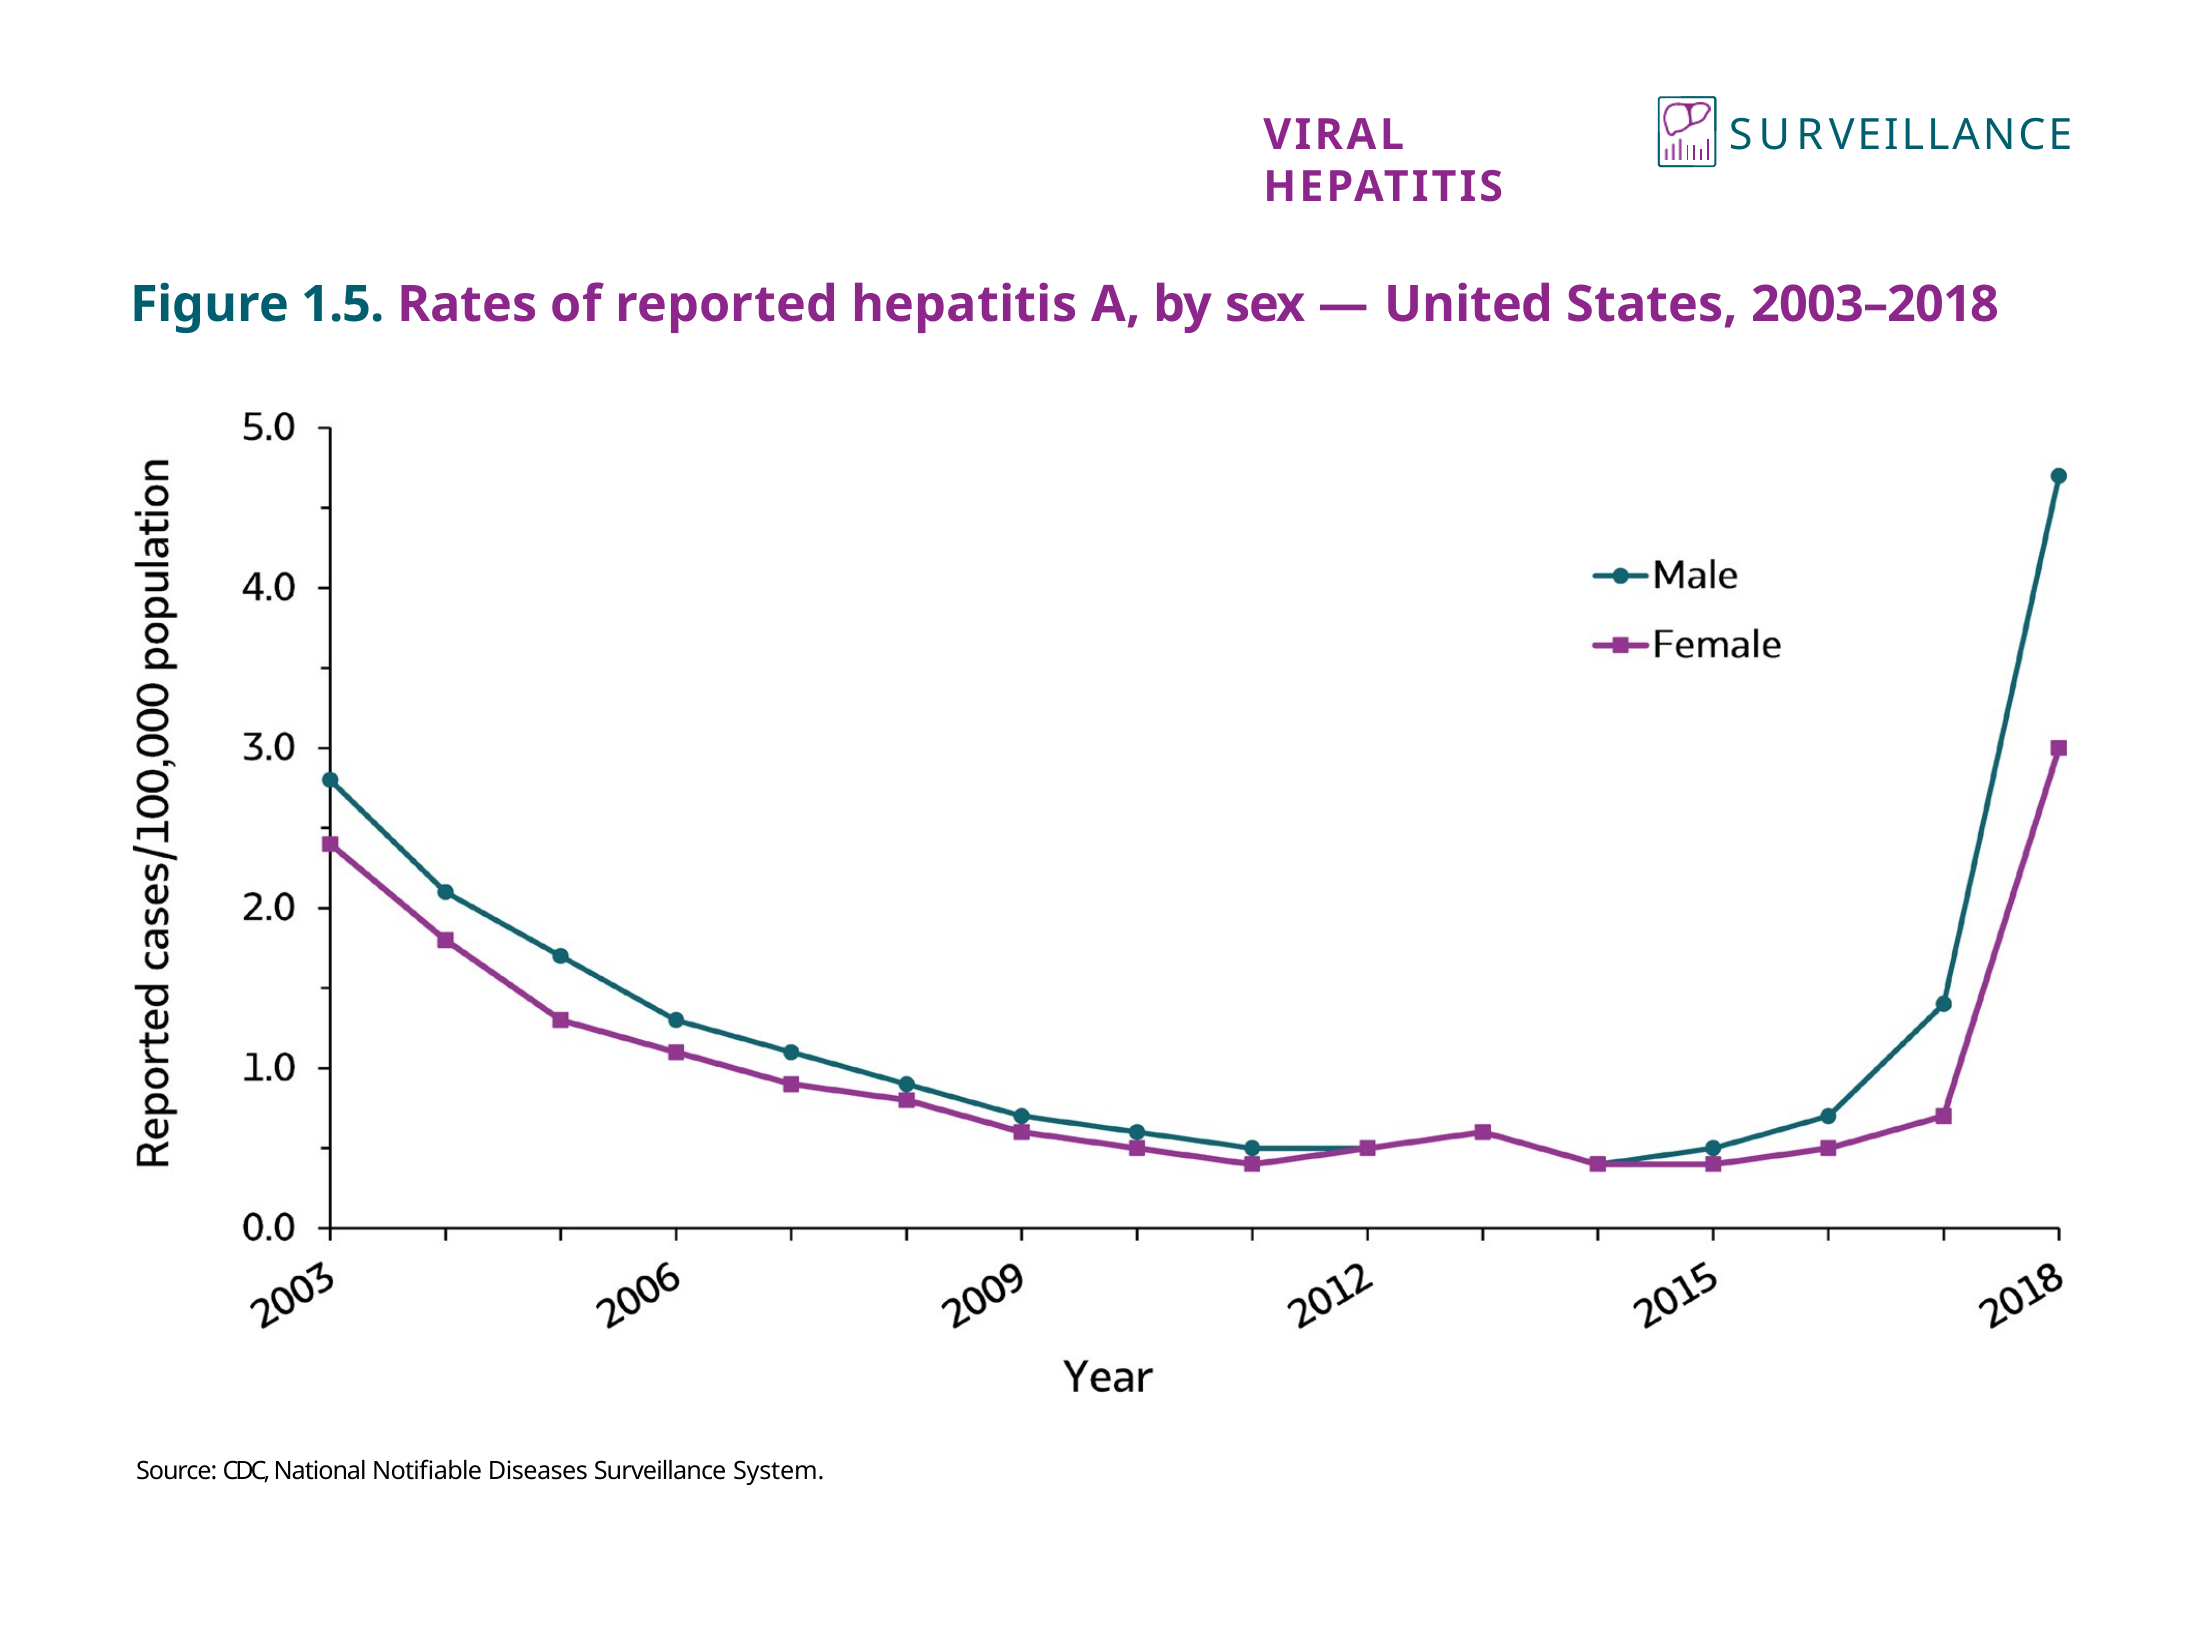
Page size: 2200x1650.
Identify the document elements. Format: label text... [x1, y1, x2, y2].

text_box [132, 412, 2068, 1393]
text_box [1658, 97, 1716, 167]
text_box VIRAL HEPATITIS [1259, 103, 1648, 211]
text_box Source: CDC, National Notifiable Diseases Surveillance System. [132, 1450, 851, 1485]
text_box Figure 1.5. Rates of reported hepatitis A, by sex — United States, 2003–2018 [127, 267, 2054, 332]
text_box [1658, 97, 1680, 131]
text_box SURVEILLANCE [1725, 103, 2080, 159]
text_box [1663, 102, 1677, 123]
